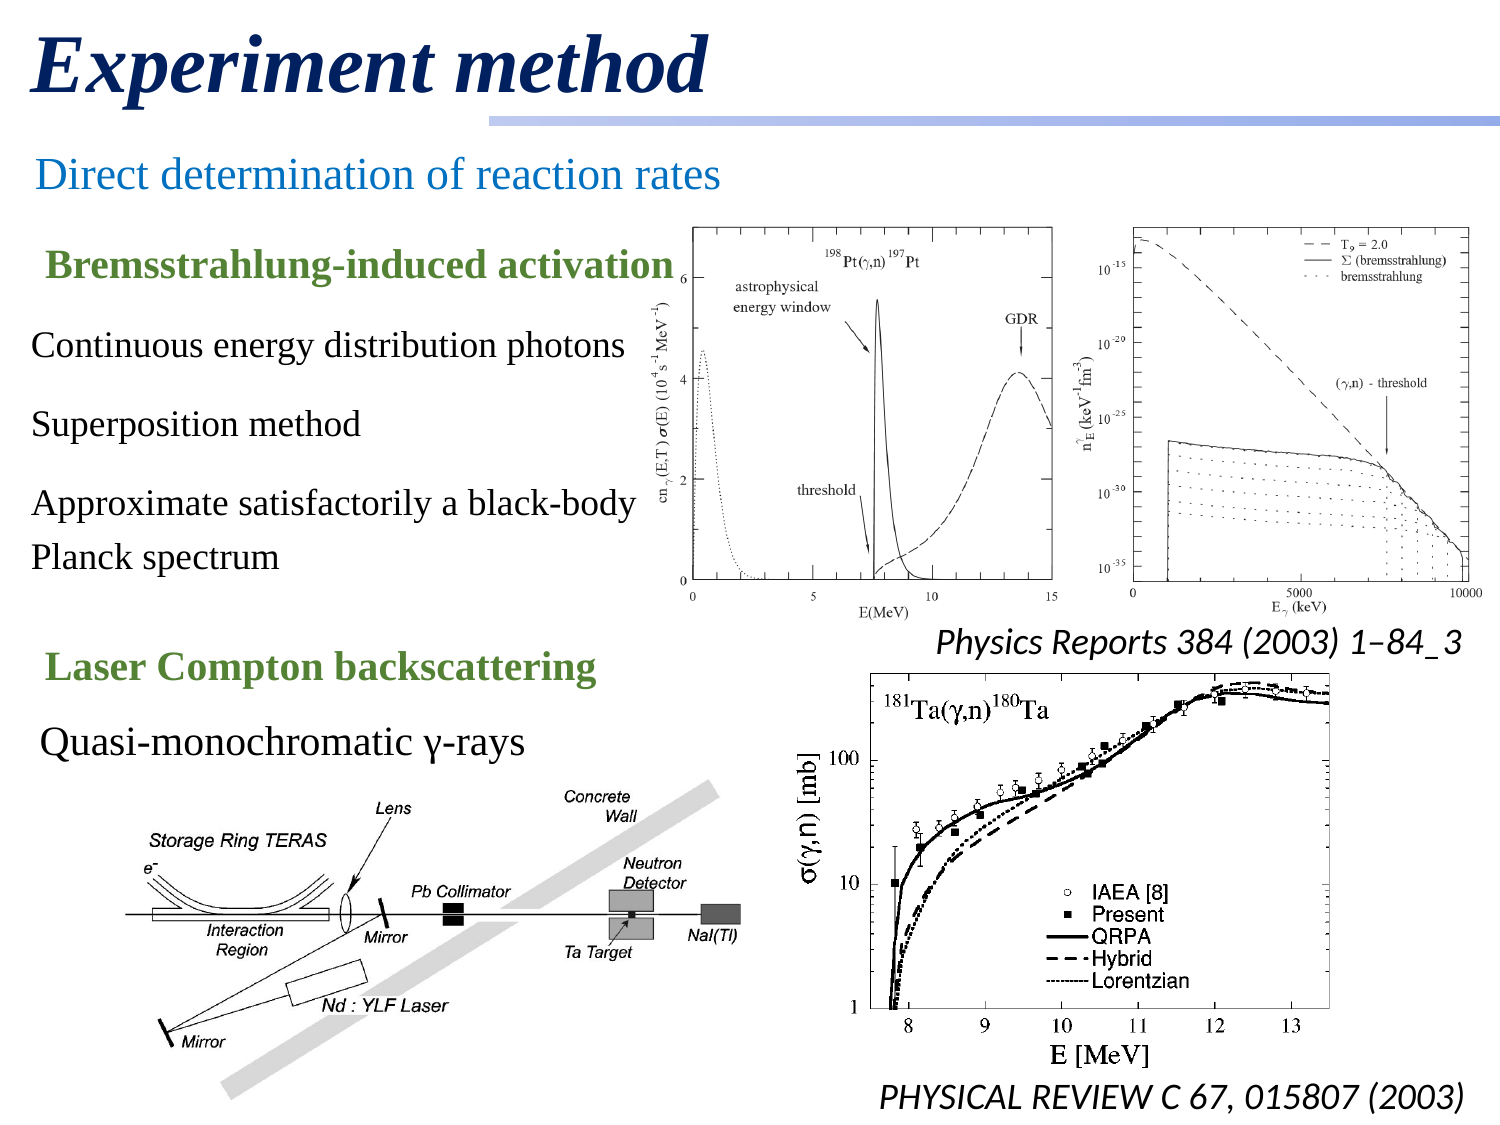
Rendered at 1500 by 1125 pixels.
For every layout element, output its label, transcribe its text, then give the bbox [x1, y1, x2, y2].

text_box Continuous energy distribution photons Superposition method Approximate satisfactorily a black-body Planck spectrum [16, 303, 637, 585]
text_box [637, 218, 1486, 670]
text_box Quasi-monochromatic γ-rays [15, 696, 551, 772]
text_box Bremsstrahlung-induced activation [30, 219, 637, 295]
text_box Experiment method [16, 1, 1469, 116]
text_box [125, 779, 741, 1100]
text_box Direct determination of reaction rates [20, 125, 737, 207]
text_box [488, 115, 1500, 127]
text_box Laser Compton backscattering [30, 621, 623, 696]
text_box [796, 673, 1485, 1125]
